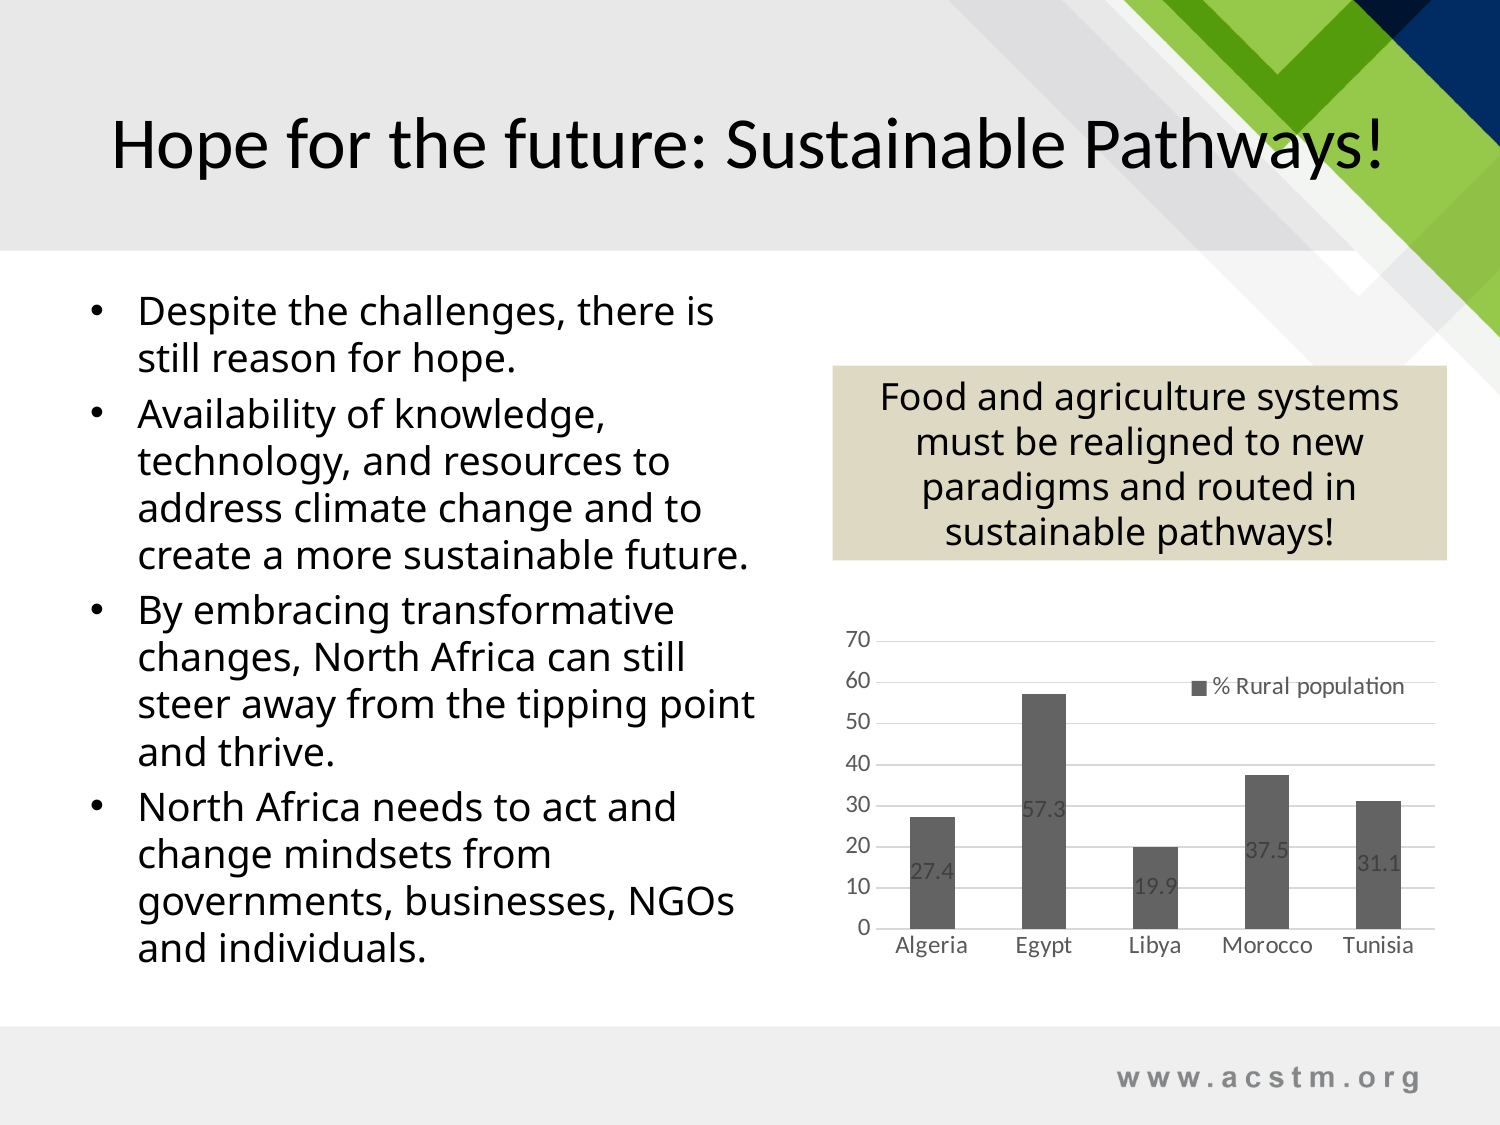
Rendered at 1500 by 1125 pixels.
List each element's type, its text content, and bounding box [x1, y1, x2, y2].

picture [0, 0, 1500, 1125]
text_box Food and agriculture systems must be realigned to new paradigms and routed in sustainable pathways! [832, 365, 1447, 561]
chart [832, 620, 1448, 1017]
list Despite the challenges, there is still reason for hope. Availability of knowledge, technology, and resources to address climate change and to create a more sustainable future. By embracing transformative changes, North Africa can still steer away from the tipping point and thrive. North Africa needs to act and change mindsets from governments, businesses, NGOs and individuals. [75, 278, 774, 1022]
title Hope for the future: Sustainable Pathways! [75, 45, 1425, 233]
